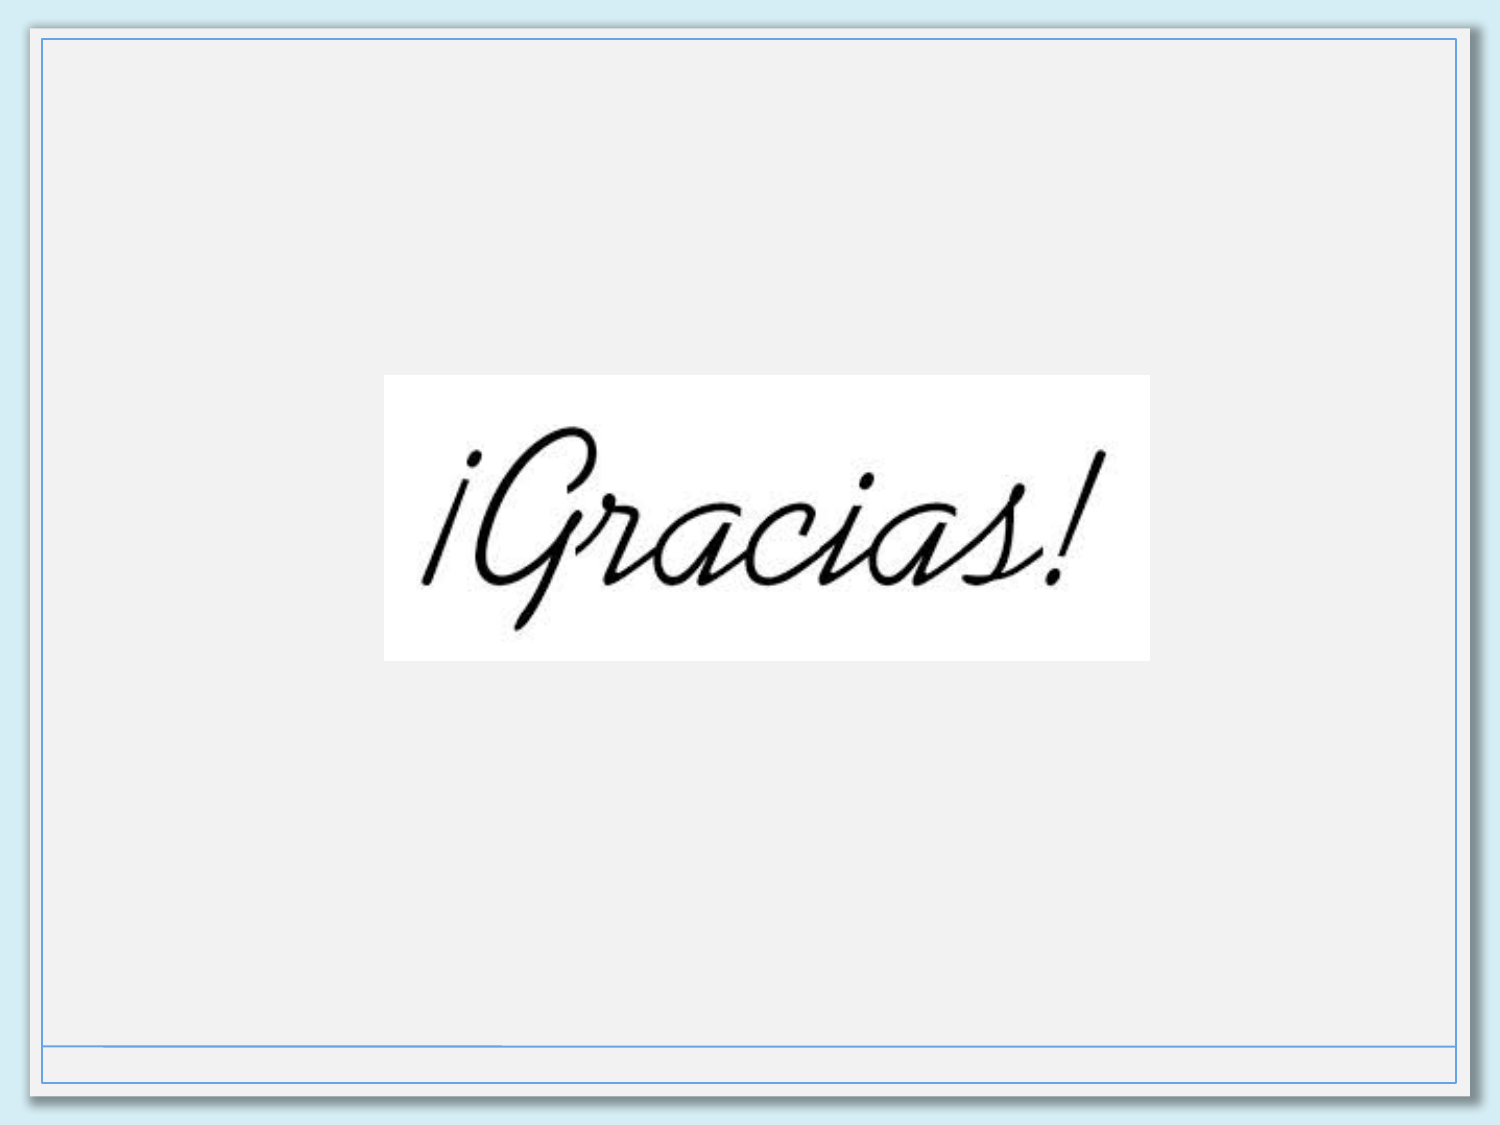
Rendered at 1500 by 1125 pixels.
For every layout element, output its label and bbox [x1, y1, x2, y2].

picture [384, 374, 1150, 662]
